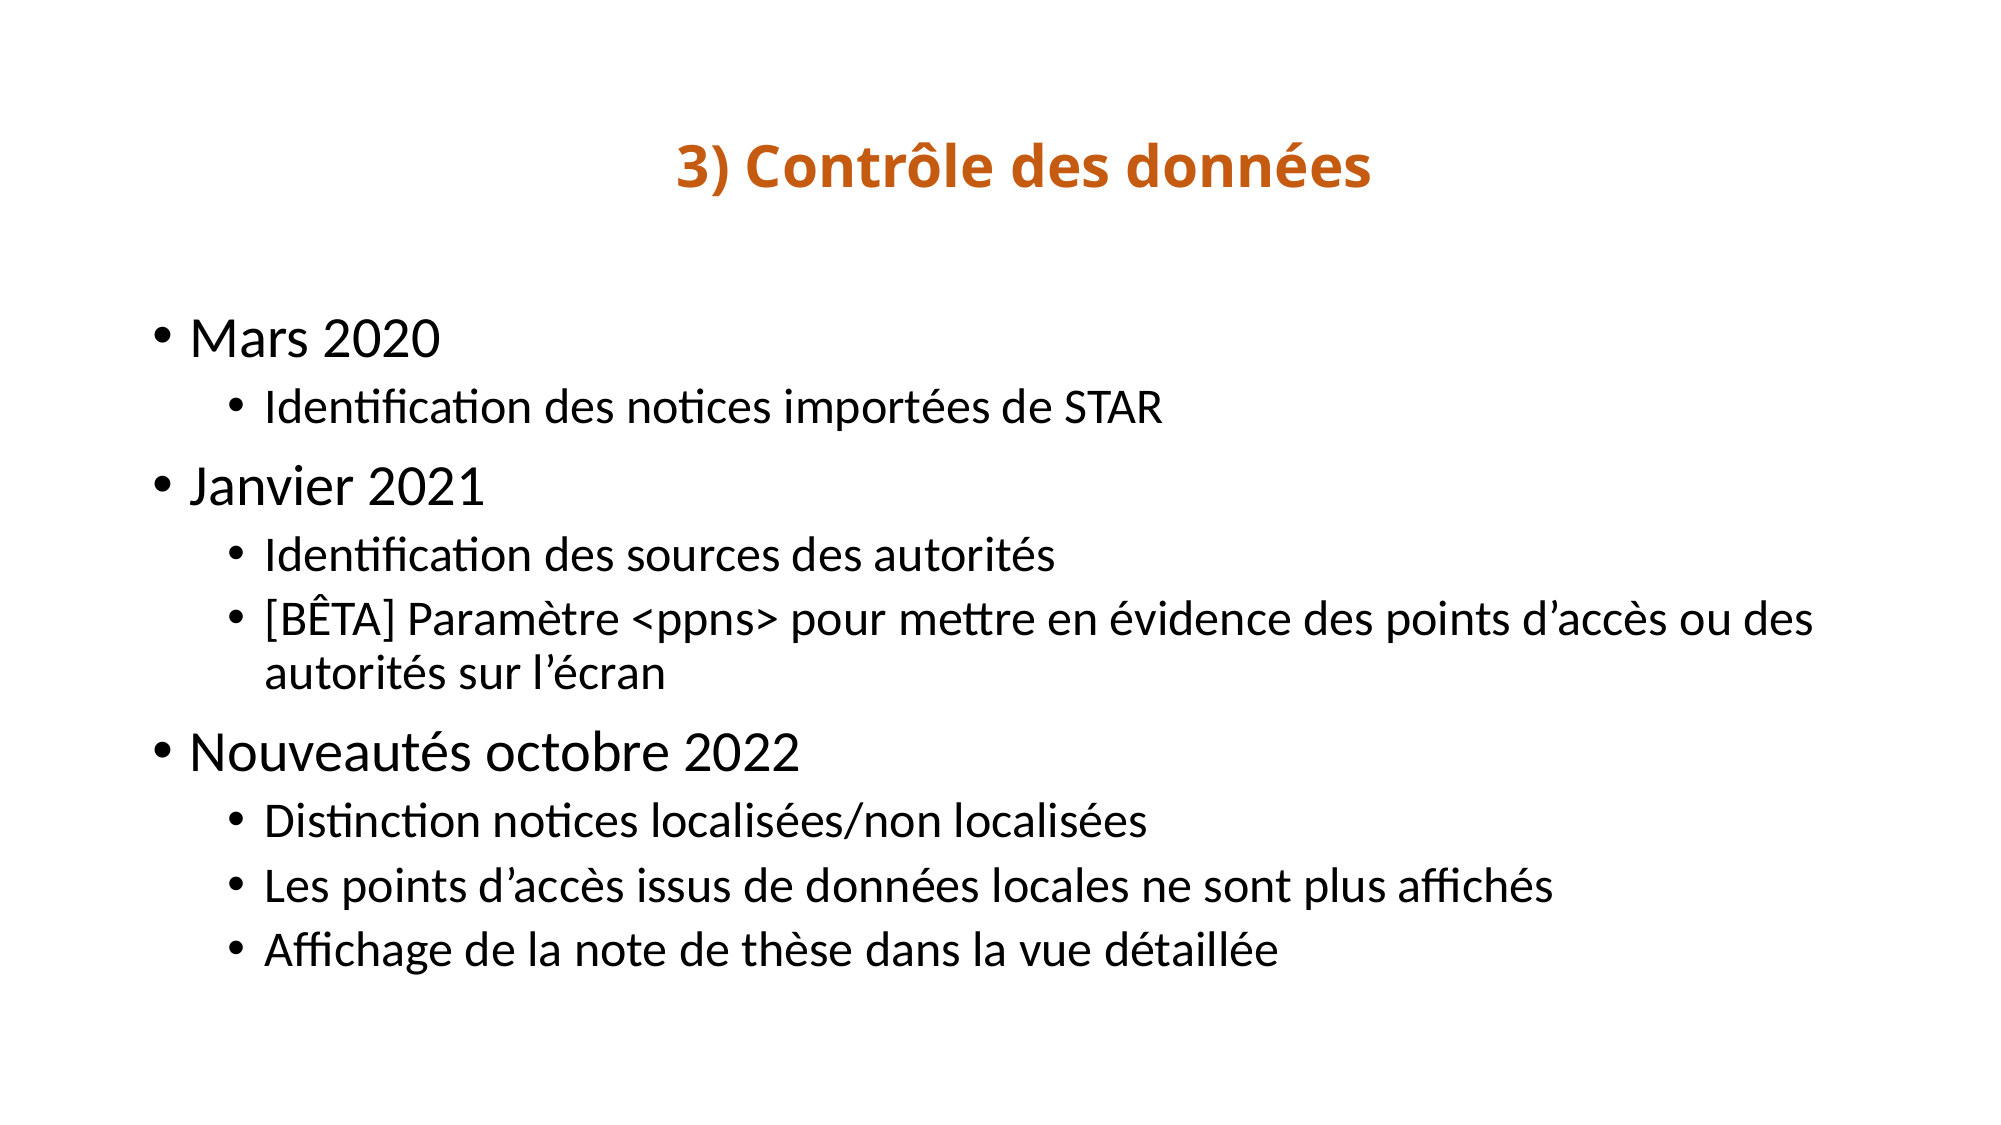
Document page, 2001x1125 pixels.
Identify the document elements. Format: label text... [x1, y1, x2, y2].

list Mars 2020 Identification des notices importées de STAR Janvier 2021 Identification des sources des autorités [BÊTA] Paramètre <ppns> pour mettre en évidence des points d’accès ou des autorités sur l’écran Nouveautés octobre 2022 Distinction notices localisées/non localisées Les points d’accès issus de données locales ne sont plus affichés Affichage de la note de thèse dans la vue détaillée [137, 299, 1863, 1014]
text_box 3) Contrôle des données [349, 70, 1700, 258]
